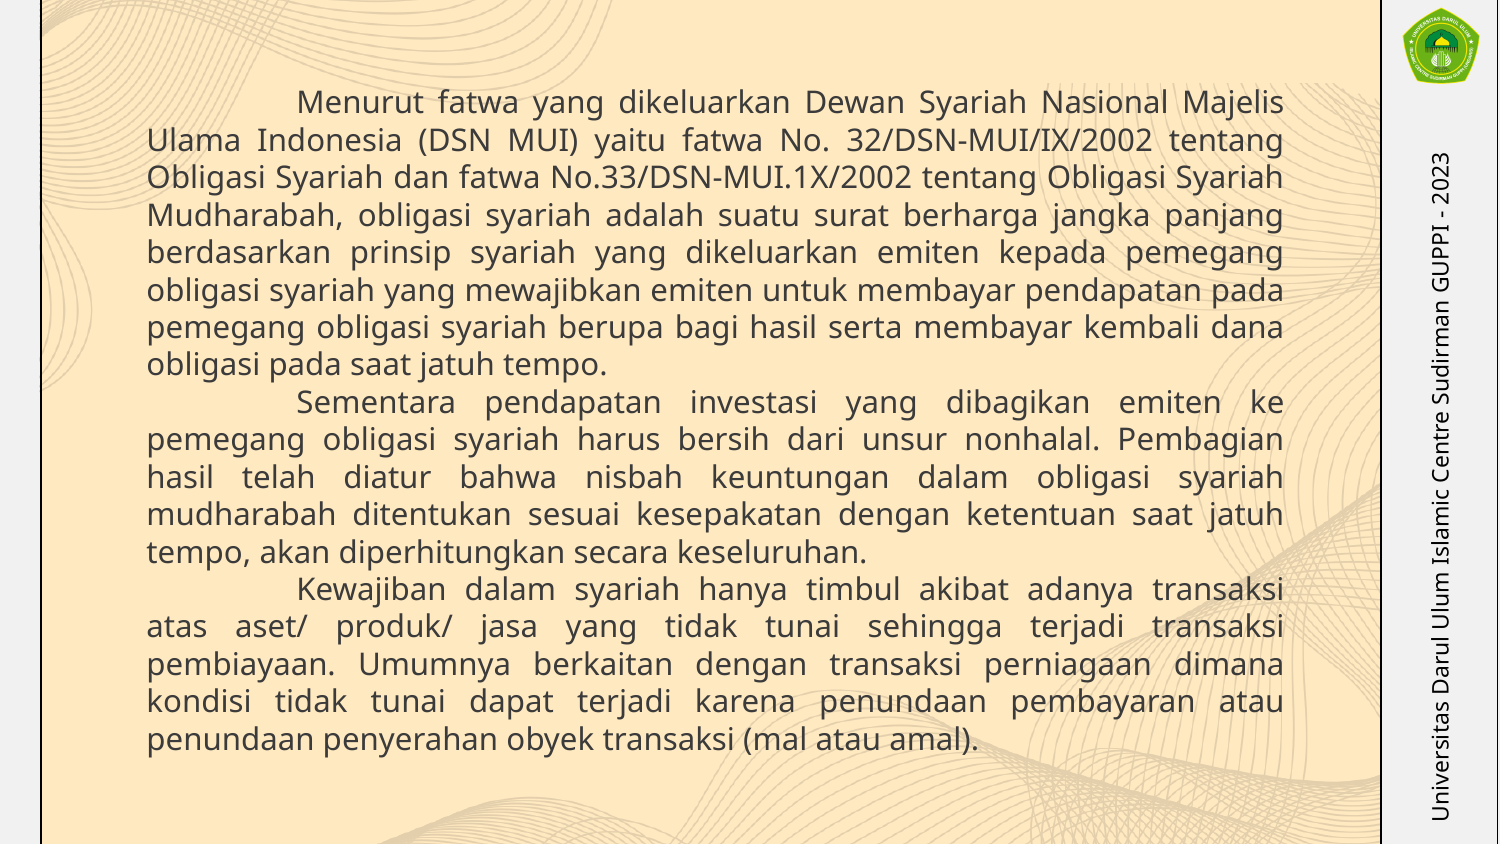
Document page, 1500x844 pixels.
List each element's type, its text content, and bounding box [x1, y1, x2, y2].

picture [1401, 7, 1480, 84]
title Universitas Darul Ulum Islamic Centre Sudirman GUPPI - 2023 [1381, 0, 1498, 844]
subtitle Menurut fatwa yang dikeluarkan Dewan Syariah Nasional Majelis Ulama Indonesia (DSN MUI) yaitu fatwa No. 32/DSN-MUI/IX/2002 tentang Obligasi Syariah dan fatwa No.33/DSN-MUI.1X/2002 tentang Obligasi Syariah Mudharabah, obligasi syariah adalah suatu surat berharga jangka panjang berdasarkan prinsip syariah yang dikeluarkan emiten kepada pemegang obligasi syariah yang mewajibkan emiten untuk membayar pendapatan pada pemegang obligasi syariah berupa bagi hasil serta membayar kembali dana obligasi pada saat jatuh tempo. Sementara pendapatan investasi yang dibagikan emiten ke pemegang obligasi syariah harus bersih dari unsur nonhalal. Pembagian hasil telah diatur bahwa nisbah keuntungan dalam obligasi syariah mudharabah ditentukan sesuai kesepakatan dengan ketentuan saat jatuh tempo, akan diperhitungkan secara keseluruhan. Kewajiban dalam syariah hanya timbul akibat adanya transaksi atas aset/ produk/ jasa yang tidak tunai sehingga terjadi transaksi pembiayaan. Umumnya berkaitan dengan transaksi perniagaan dimana kondisi tidak tunai dapat terjadi karena penundaan pembayaran atau penundaan penyerahan obyek transaksi (mal atau amal). [109, 28, 1301, 811]
